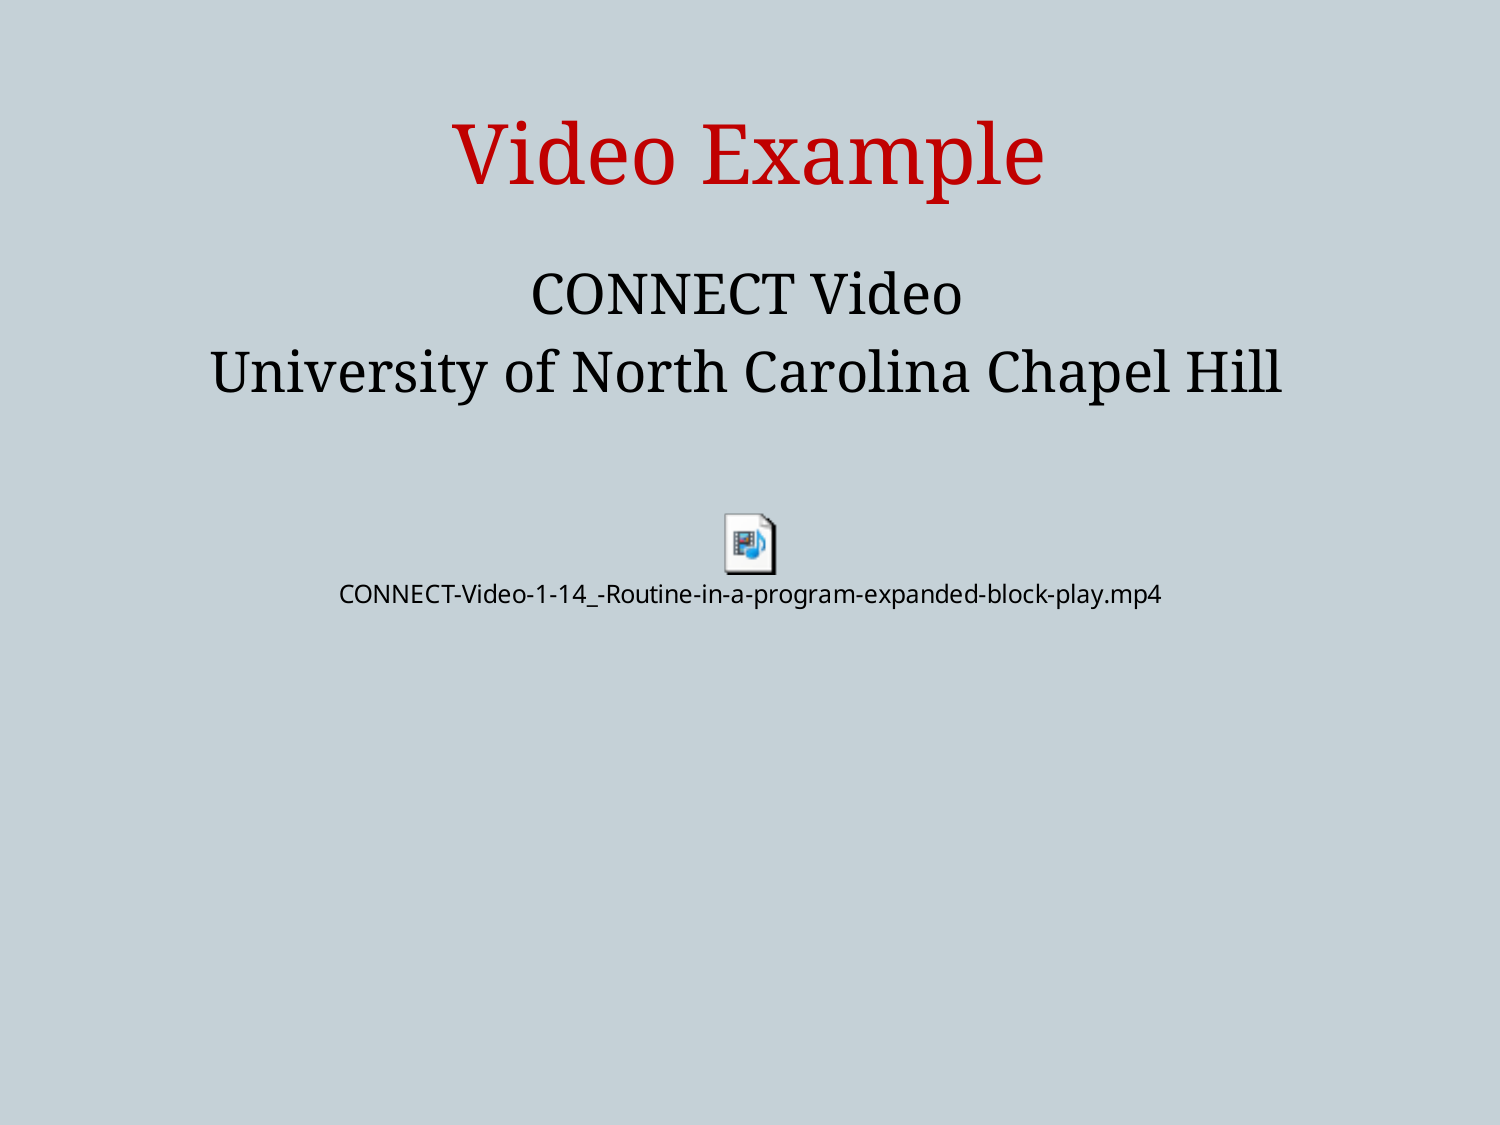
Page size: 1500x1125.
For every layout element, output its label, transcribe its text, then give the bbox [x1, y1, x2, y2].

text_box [239, 506, 1261, 619]
list CONNECT Video University of North Carolina Chapel Hill [49, 250, 1445, 1001]
title Video Example [50, 84, 1451, 209]
